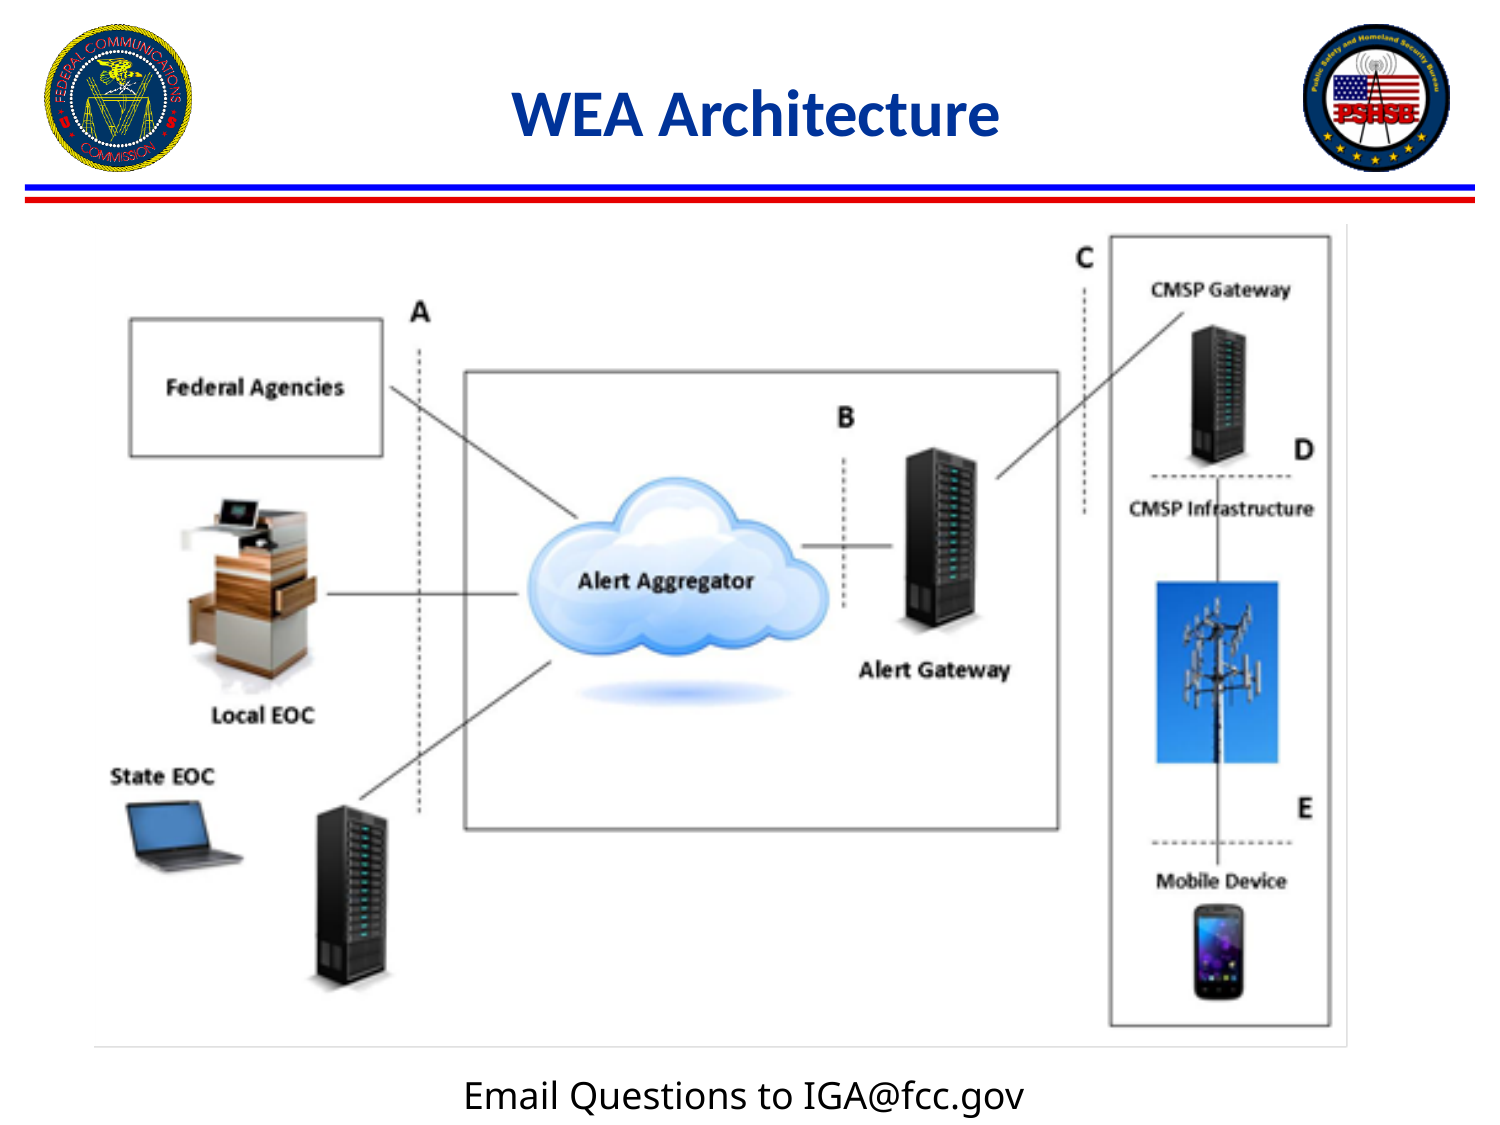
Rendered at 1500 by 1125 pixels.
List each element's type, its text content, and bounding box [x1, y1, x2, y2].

picture [1303, 24, 1450, 172]
text_box WEA Architecture [162, 62, 1350, 158]
picture [44, 24, 192, 172]
picture [94, 224, 1351, 1050]
